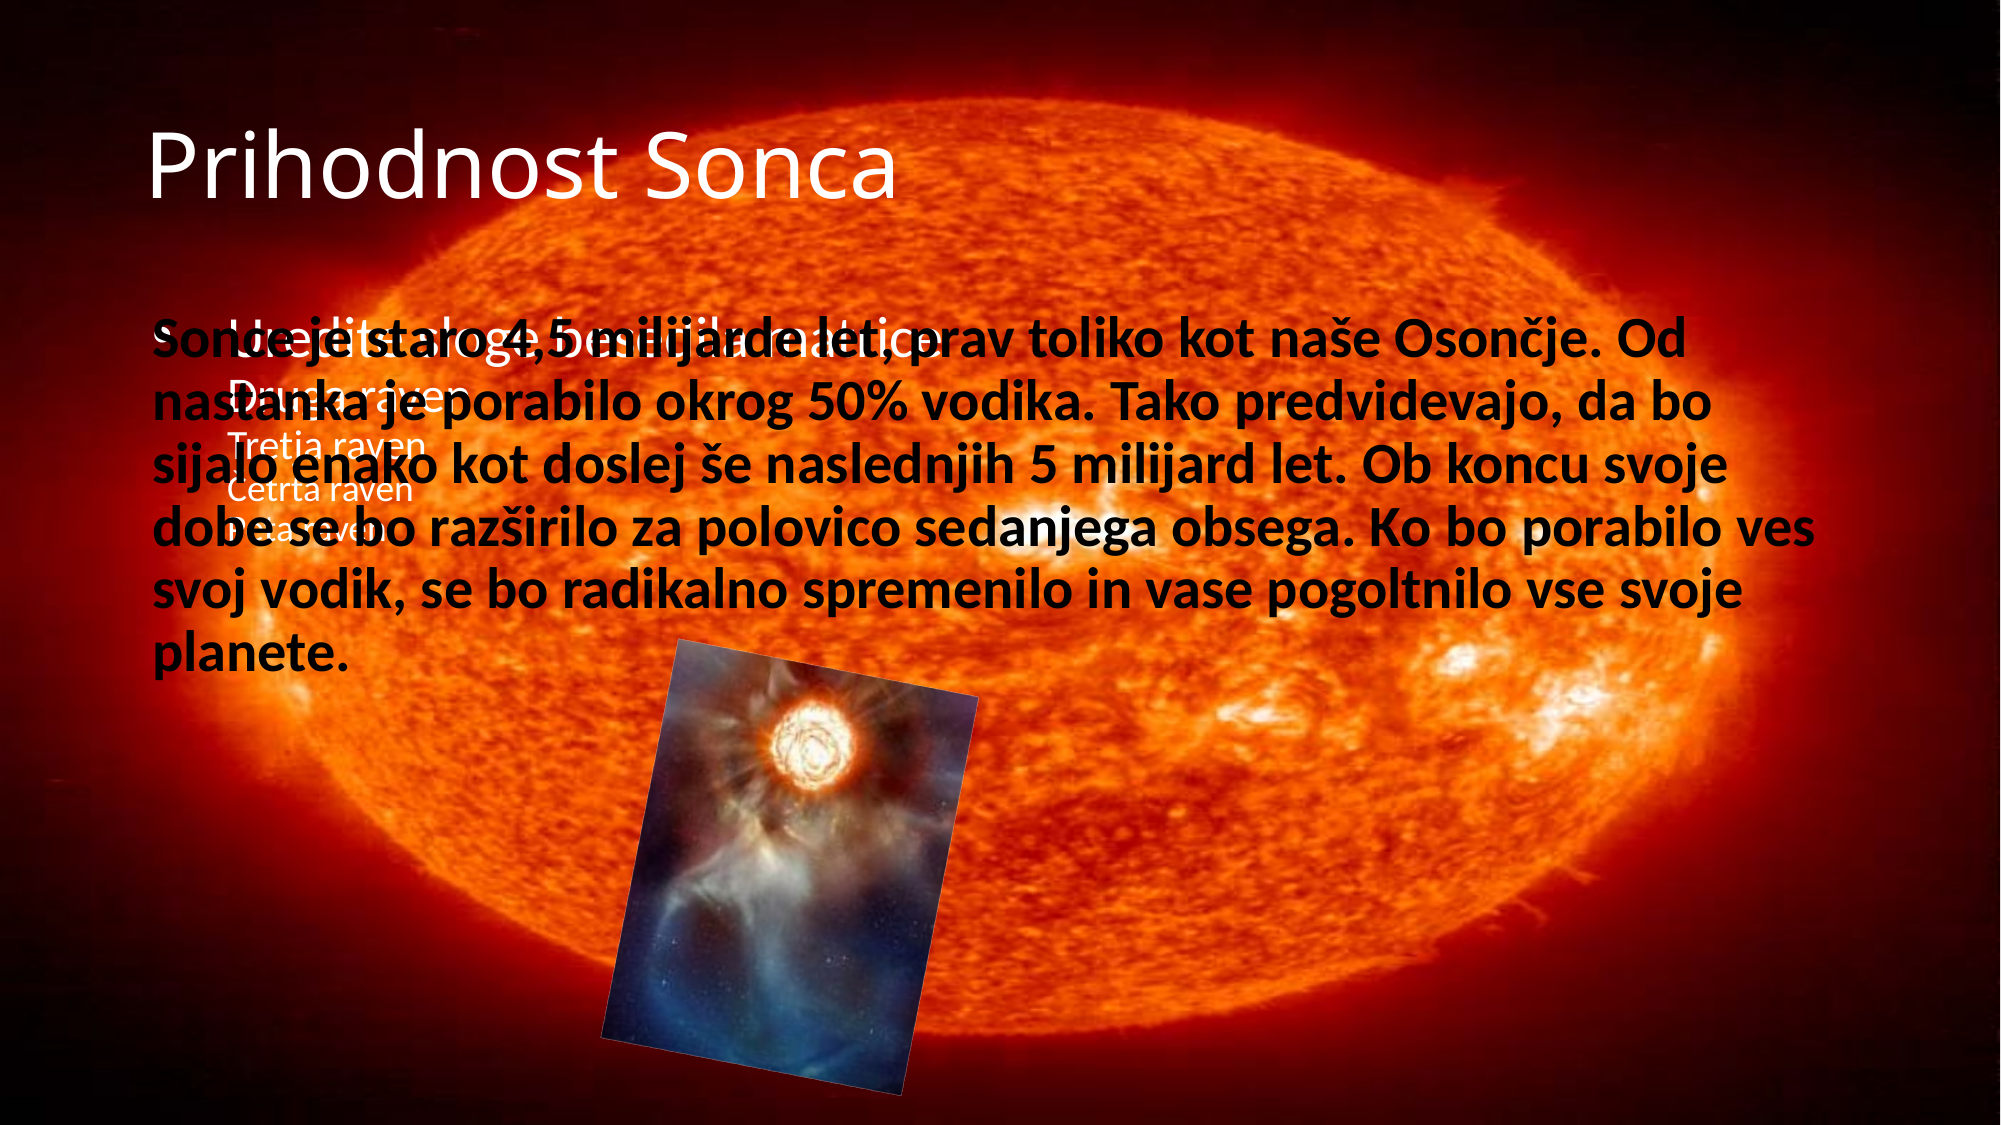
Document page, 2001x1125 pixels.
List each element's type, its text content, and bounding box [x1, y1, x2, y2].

text_box Sonce je staro 4,5 milijarde let, prav toliko kot naše Osončje. Od nastanka je porabilo okrog 50% vodika. Tako predvidevajo, da bo sijalo enako kot doslej še naslednjih 5 milijard let. Ob koncu svoje dobe se bo razširilo za polovico sedanjega obsega. Ko bo porabilo ves svoj vodik, se bo radikalno spremenilo in vase pogoltnilo vse svoje planete. [137, 299, 1863, 1014]
picture [0, 0, 2001, 1125]
title Prihodnost Sonca [137, 59, 1863, 278]
